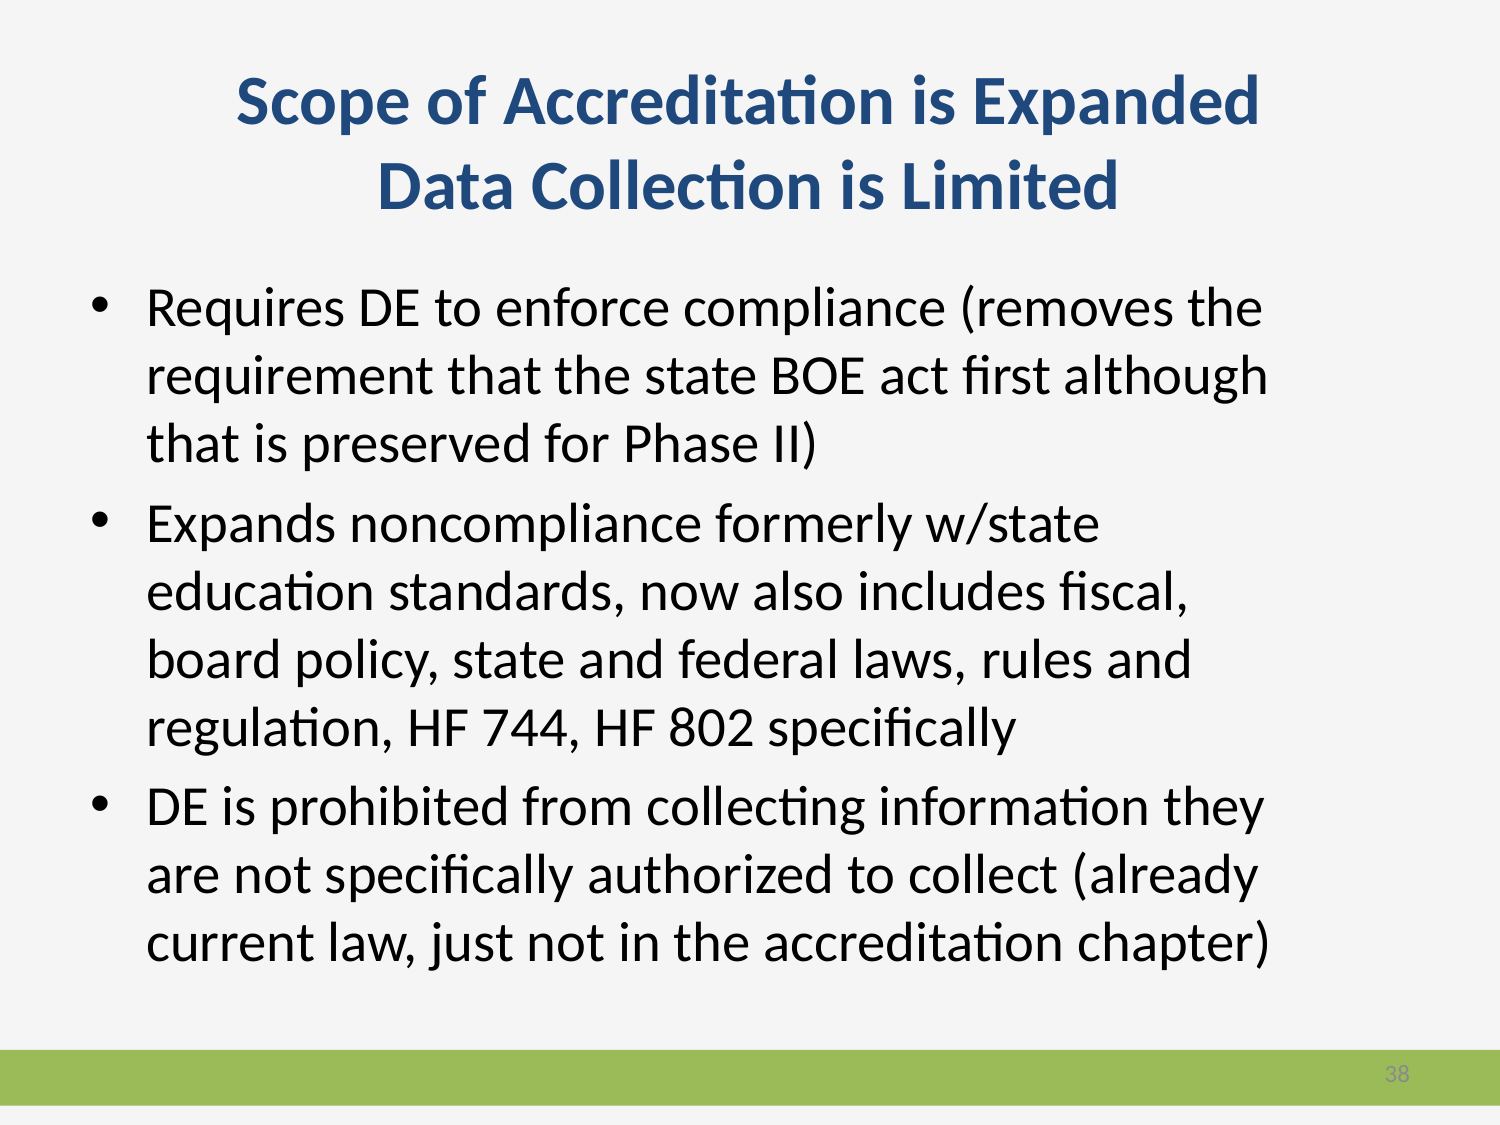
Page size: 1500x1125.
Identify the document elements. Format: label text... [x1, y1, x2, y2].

title Scope of Accreditation is Expanded Data Collection is Limited [75, 45, 1425, 233]
slide_number 38 [1074, 1042, 1425, 1103]
list Requires DE to enforce compliance (removes the requirement that the state BOE act first although that is preserved for Phase II) Expands noncompliance formerly w/state education standards, now also includes fiscal, board policy, state and federal laws, rules and regulation, HF 744, HF 802 specifically DE is prohibited from collecting information they are not specifically authorized to collect (already current law, just not in the accreditation chapter) [75, 262, 1288, 1005]
